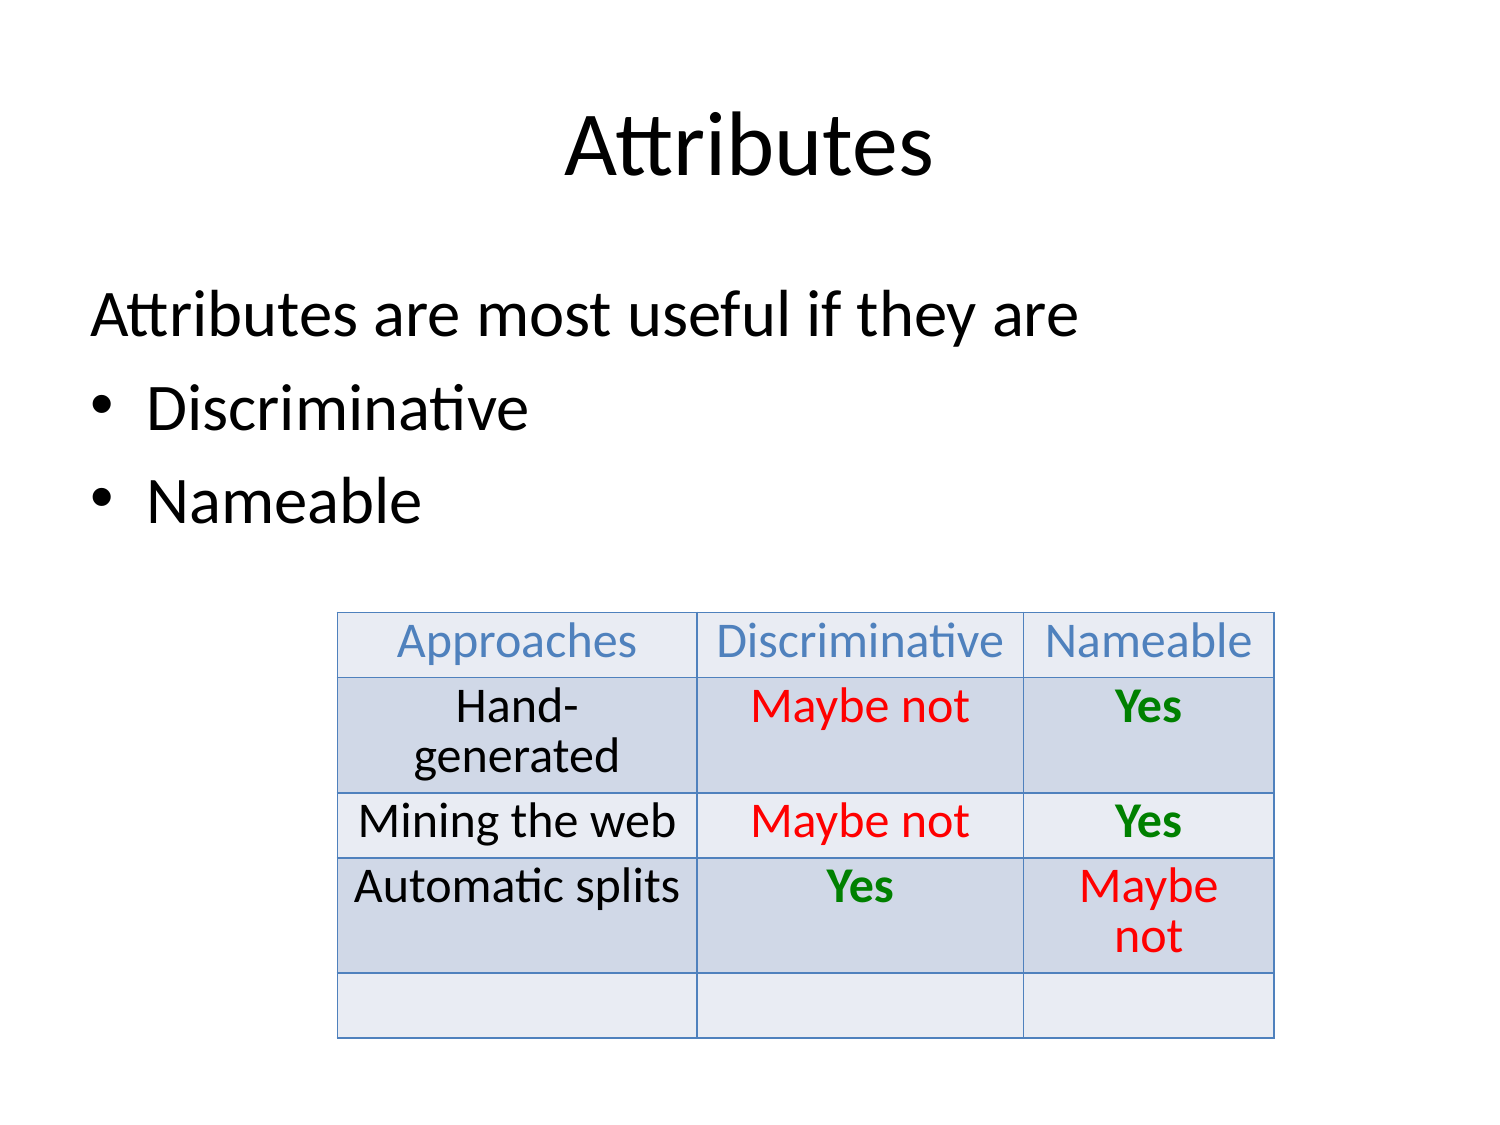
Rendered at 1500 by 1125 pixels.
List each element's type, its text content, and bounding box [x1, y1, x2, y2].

table_header Approaches [338, 613, 696, 677]
table_cell Maybe not [698, 678, 1023, 792]
list Attributes are most useful if they are Discriminative Nameable [75, 262, 1425, 1005]
table_cell Automatic splits [338, 859, 696, 972]
table_cell [338, 974, 696, 1037]
table_cell [1024, 974, 1273, 1037]
table_cell Maybe not [1024, 859, 1273, 972]
table_cell Mining the web [338, 794, 696, 857]
title Attributes [75, 45, 1425, 233]
table_cell Yes [698, 859, 1023, 972]
table_header Discriminative [698, 613, 1023, 677]
table_cell Hand-generated [338, 678, 696, 792]
table_cell Yes [1024, 678, 1273, 792]
table_cell Maybe not [698, 794, 1023, 857]
table_header Nameable [1024, 613, 1273, 677]
table_cell Yes [1024, 794, 1273, 857]
table_cell [698, 974, 1023, 1037]
